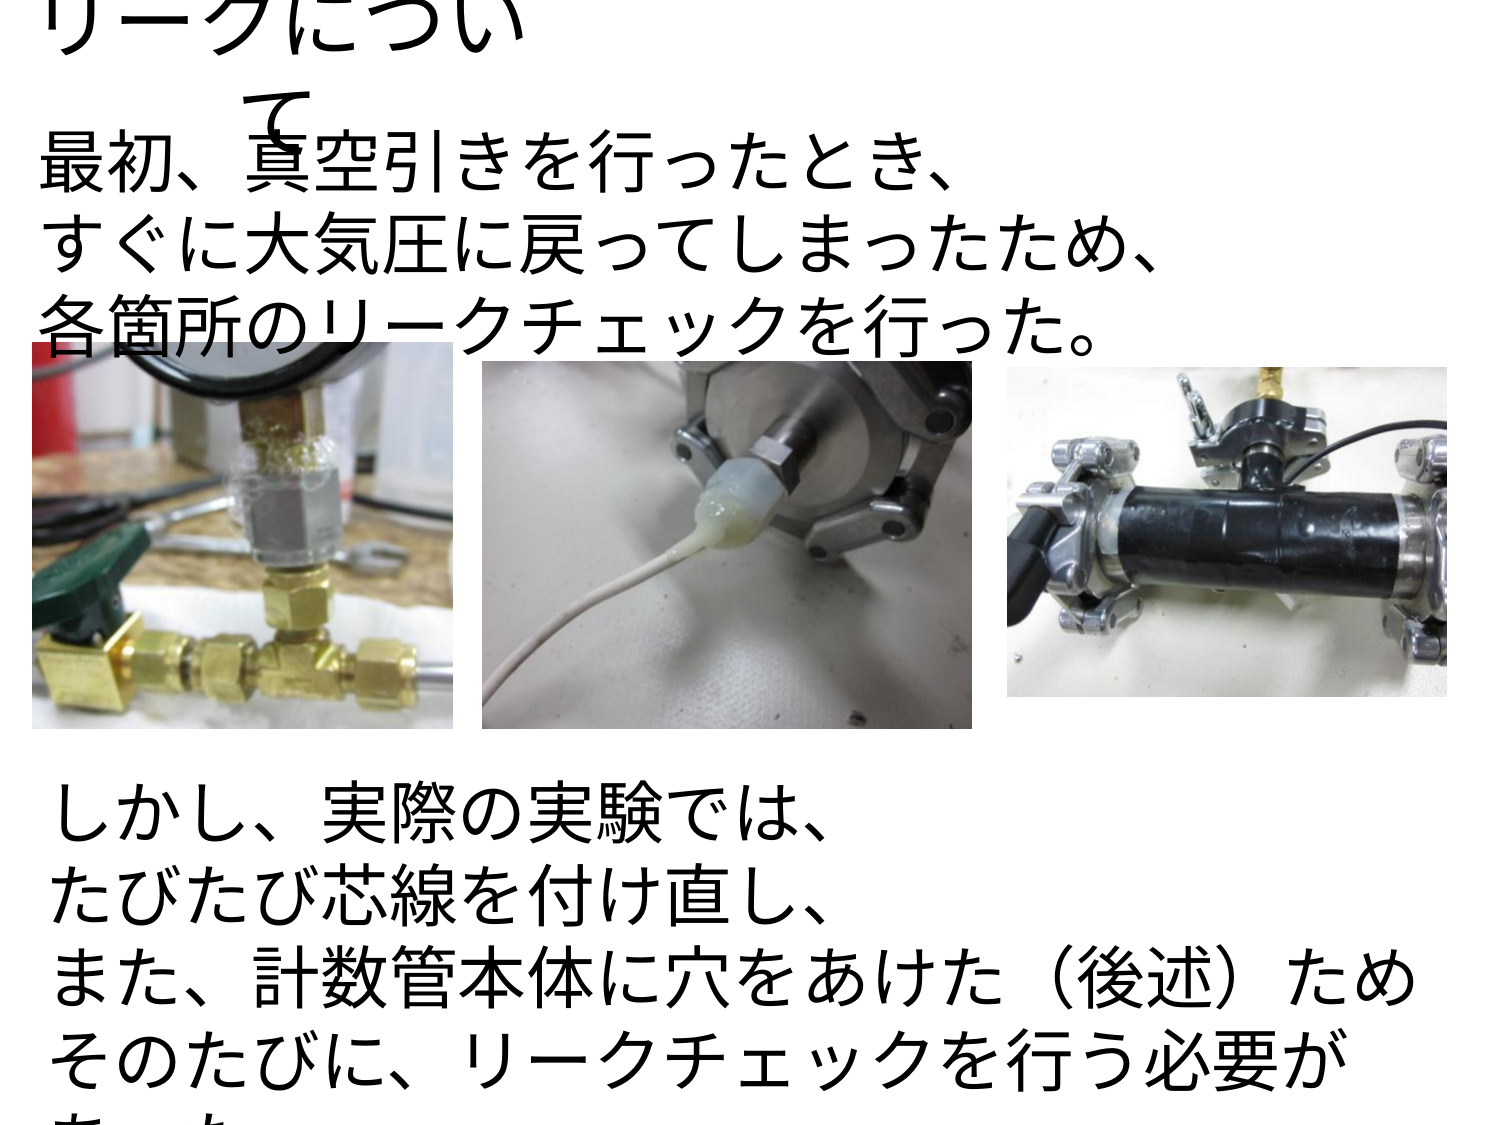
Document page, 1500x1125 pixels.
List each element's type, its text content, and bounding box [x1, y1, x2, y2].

text_box リークについて [0, 4, 563, 129]
picture [31, 342, 453, 730]
text_box しかし、実際の実験では、 たびたび芯線を付け直し、 また、計数管本体に穴をあけた（後述）ため そのたびに、リークチェックを行う必要があった。 [32, 758, 1468, 1045]
picture [481, 361, 972, 729]
text_box 最初、真空引きを行ったとき、 すぐに大気圧に戻ってしまったため、 各箇所のリークチェックを行った。 [24, 107, 1093, 325]
picture [1006, 366, 1447, 697]
